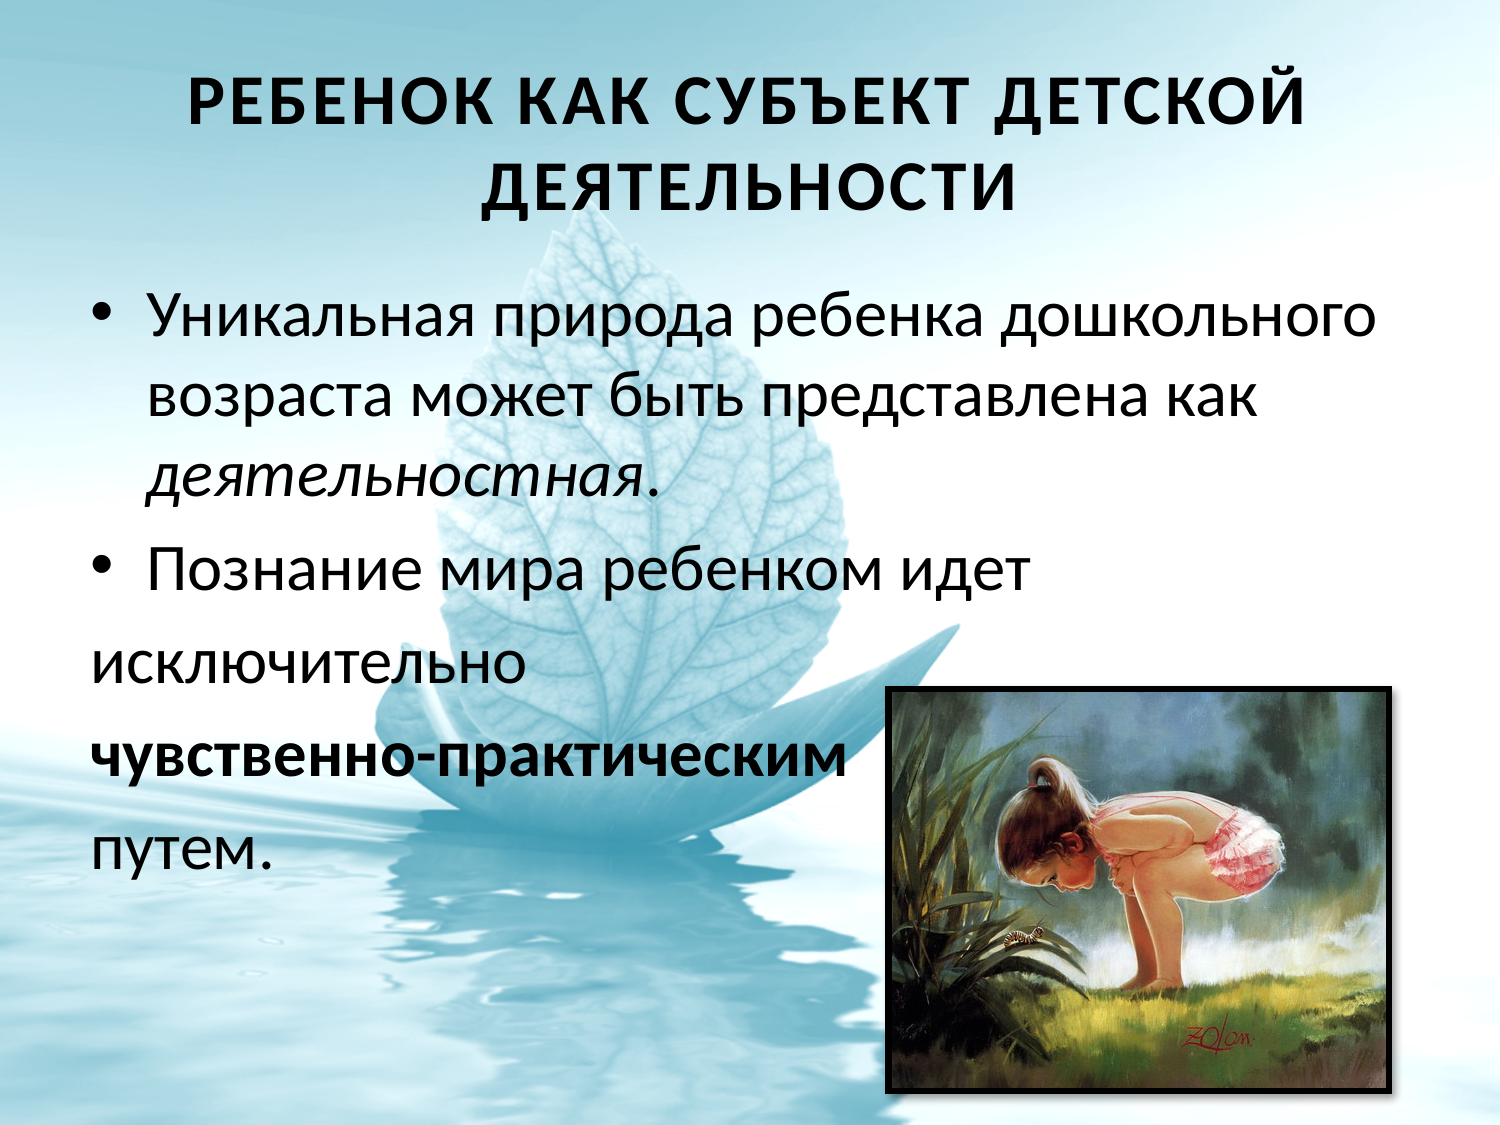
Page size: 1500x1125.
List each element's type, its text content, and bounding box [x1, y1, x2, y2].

list Уникальная природа ребенка дошкольного возраста может быть представлена как деятельностная. Познание мира ребенком идет исключительно чувственно-практическим путем. [75, 262, 1425, 1005]
title Ребенок как субъект детской деятельности [75, 45, 1425, 233]
picture [891, 692, 1386, 1088]
